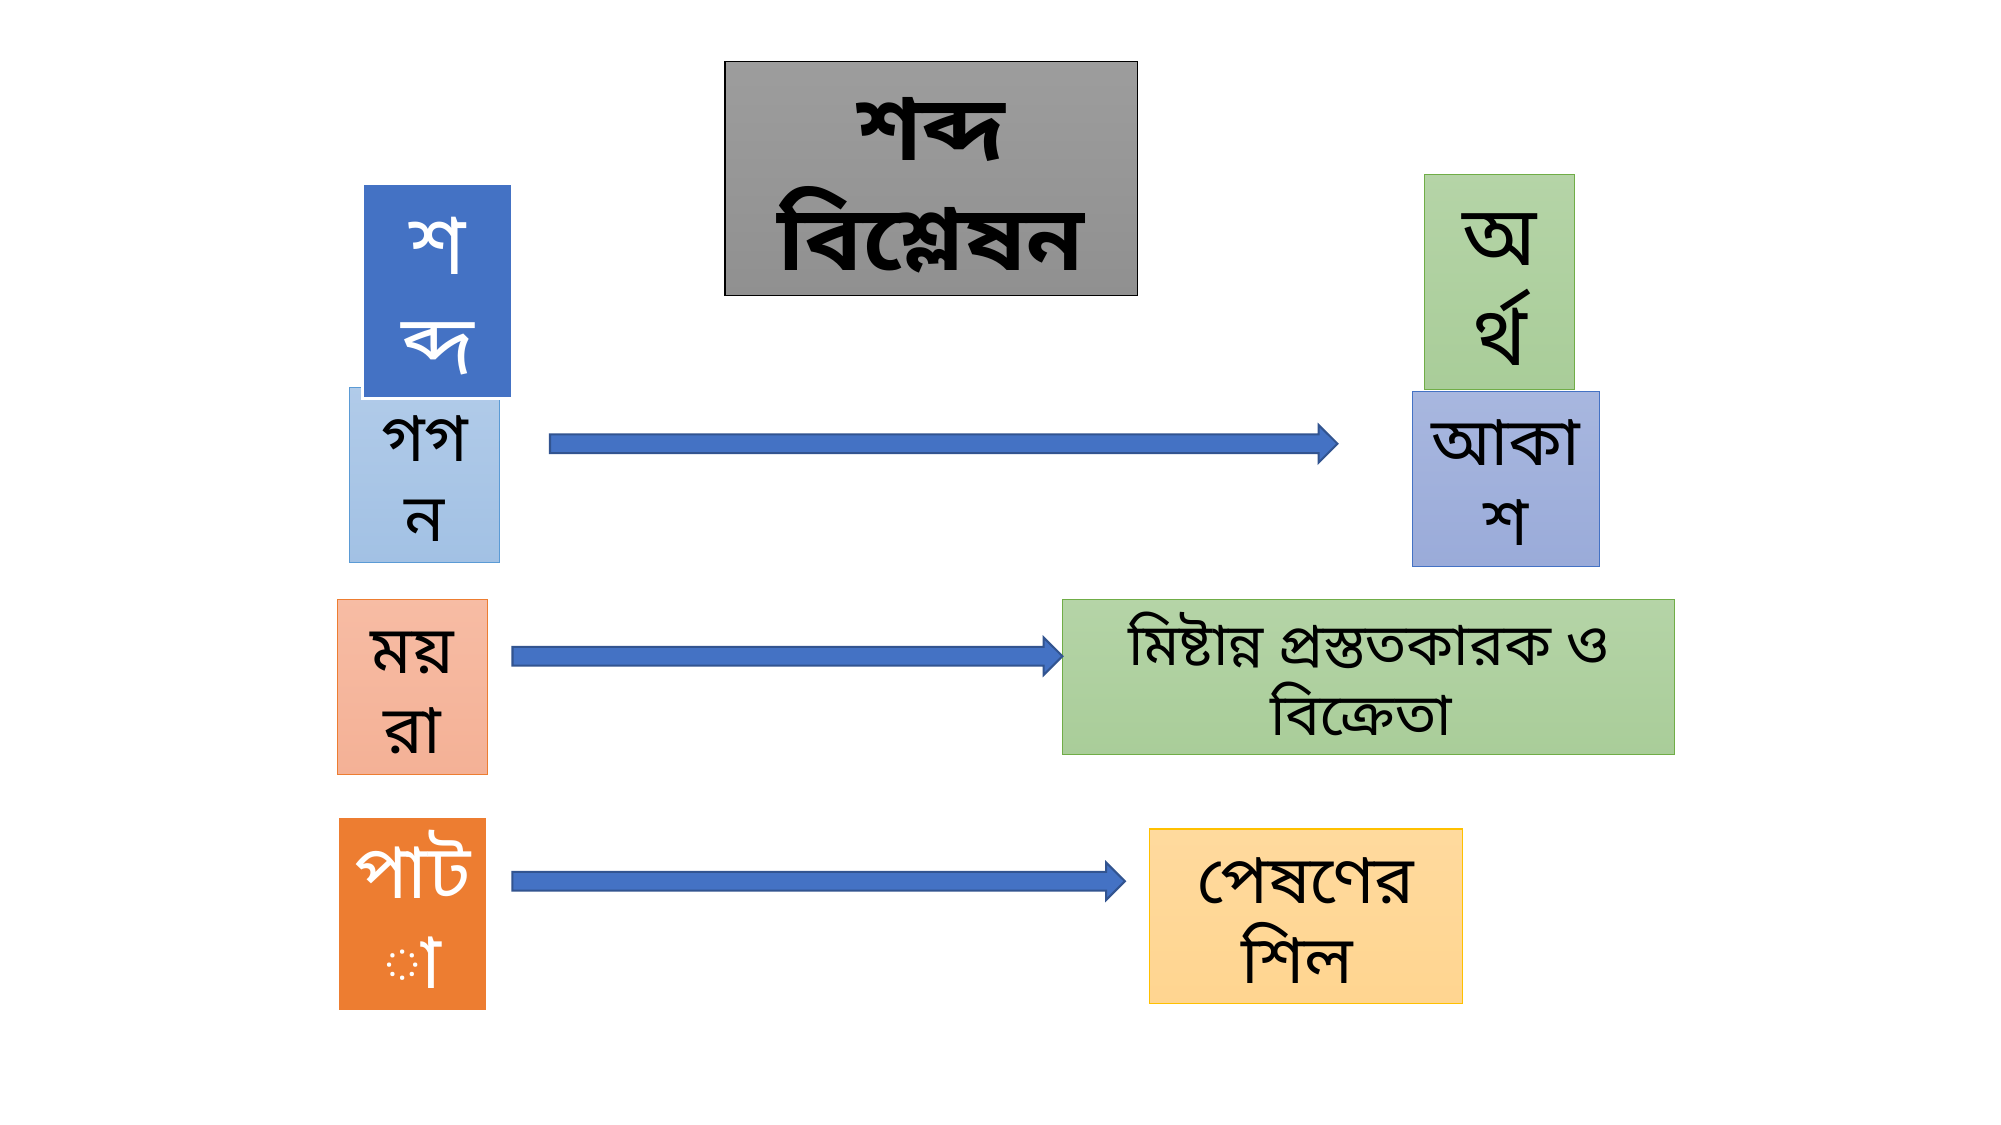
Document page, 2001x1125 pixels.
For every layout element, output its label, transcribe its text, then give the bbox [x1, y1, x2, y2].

text_box শব্দ বিশ্লেষন [724, 61, 1138, 296]
text_box [548, 422, 1339, 466]
text_box মিষ্টান্ন প্রস্ততকারক ও বিক্রেতা [1062, 599, 1675, 755]
text_box [511, 860, 1127, 903]
text_box পাটা [336, 815, 489, 1013]
text_box [511, 635, 1064, 678]
text_box ময়রা [337, 599, 488, 775]
text_box গগন [349, 387, 500, 563]
text_box আকাশ [1412, 391, 1600, 567]
text_box পেষণের শিল [1149, 828, 1463, 1004]
text_box শব্দ [361, 182, 514, 400]
text_box অর্থ [1424, 174, 1575, 390]
